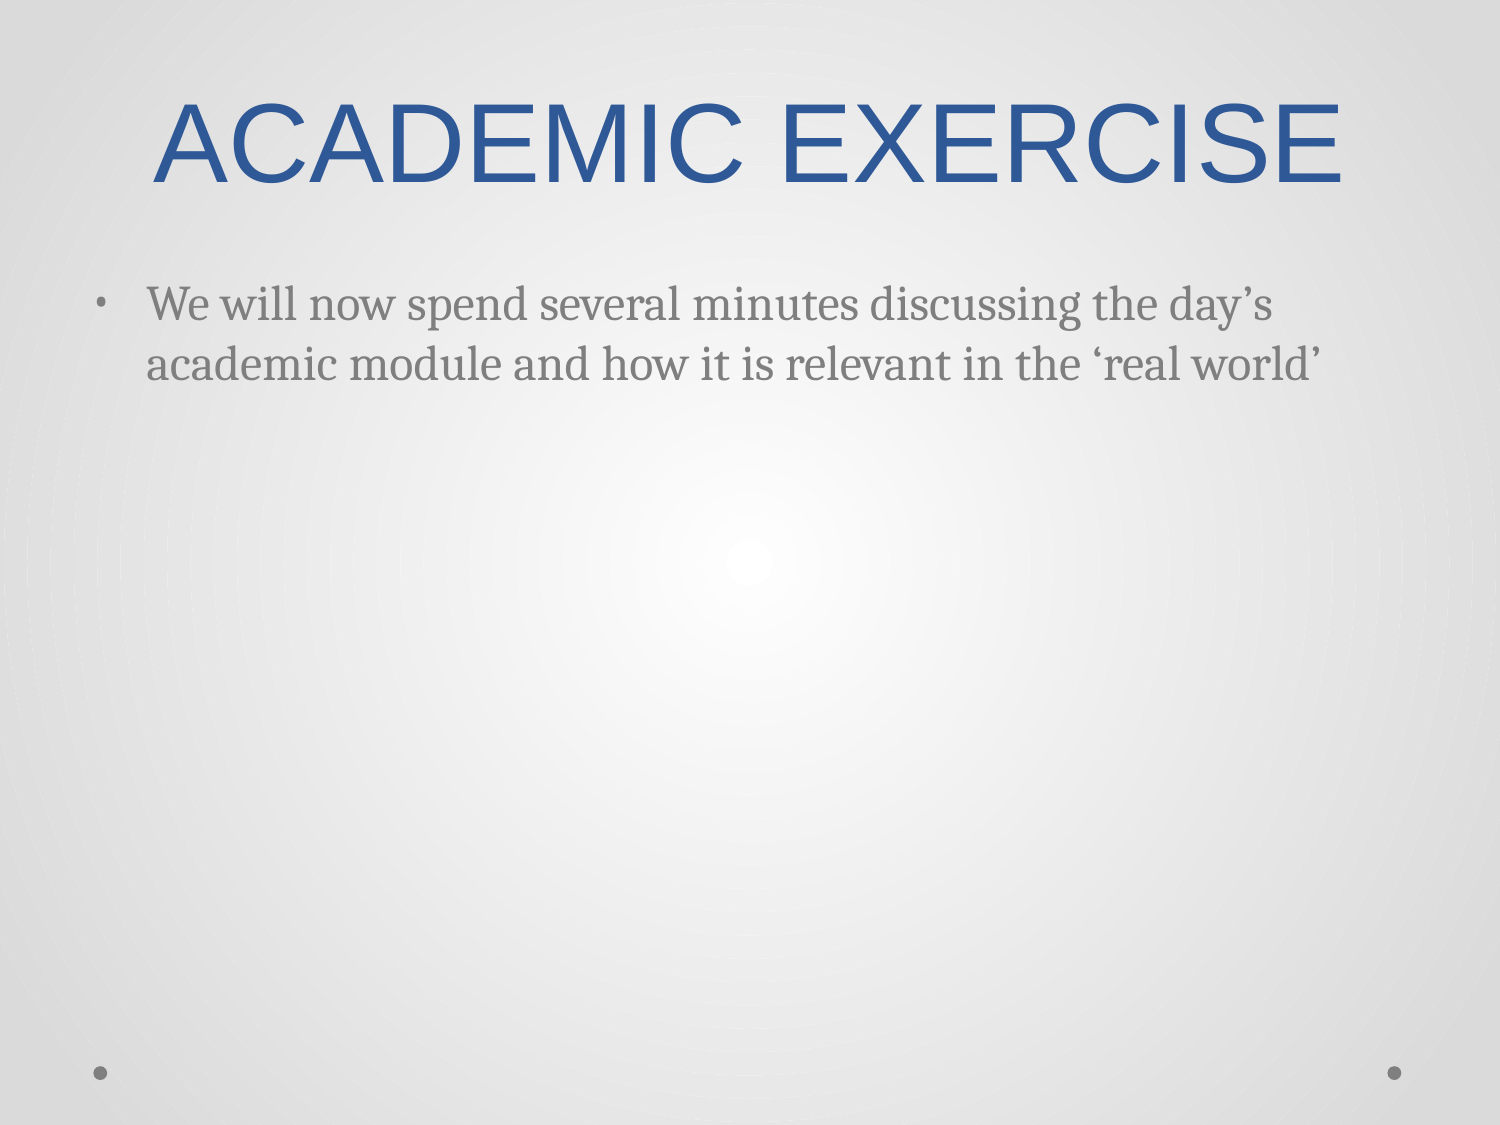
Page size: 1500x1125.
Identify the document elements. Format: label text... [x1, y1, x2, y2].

list We will now spend several minutes discussing the day’s academic module and how it is relevant in the ‘real world’ [75, 262, 1425, 1005]
title ACADEMIC EXERCISE [75, 37, 1425, 213]
